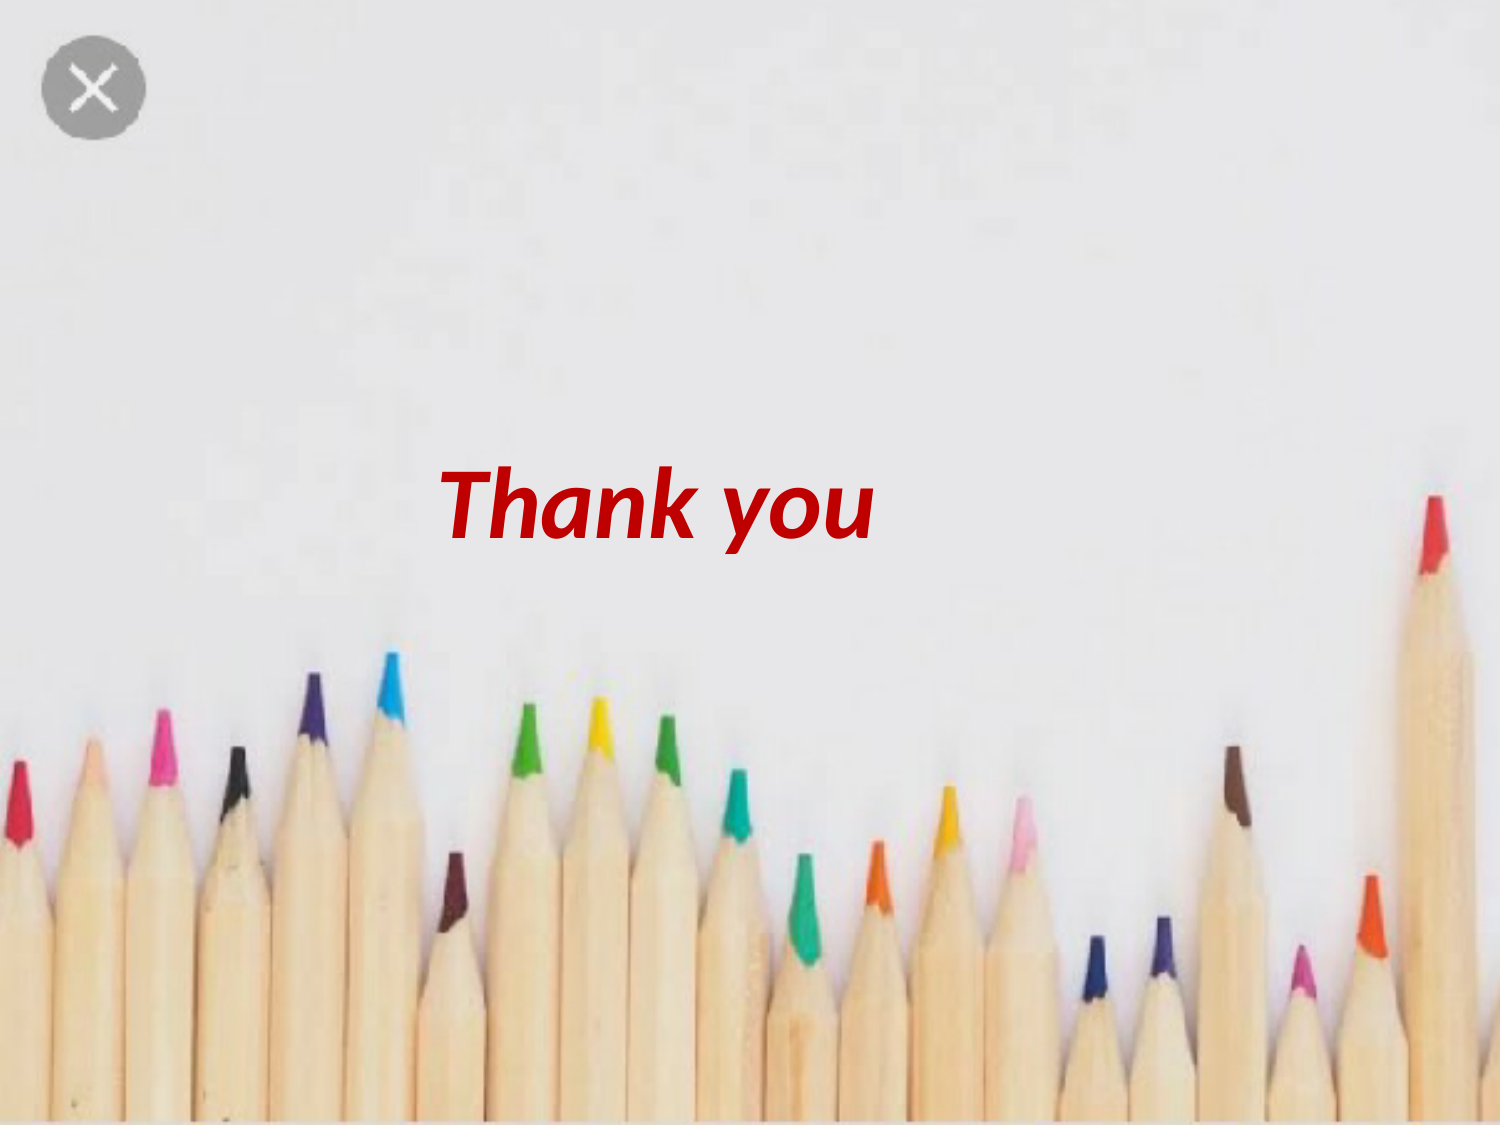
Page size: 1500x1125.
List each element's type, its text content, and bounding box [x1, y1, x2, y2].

picture [0, 0, 1500, 1125]
text_box Thank you [421, 428, 1078, 566]
